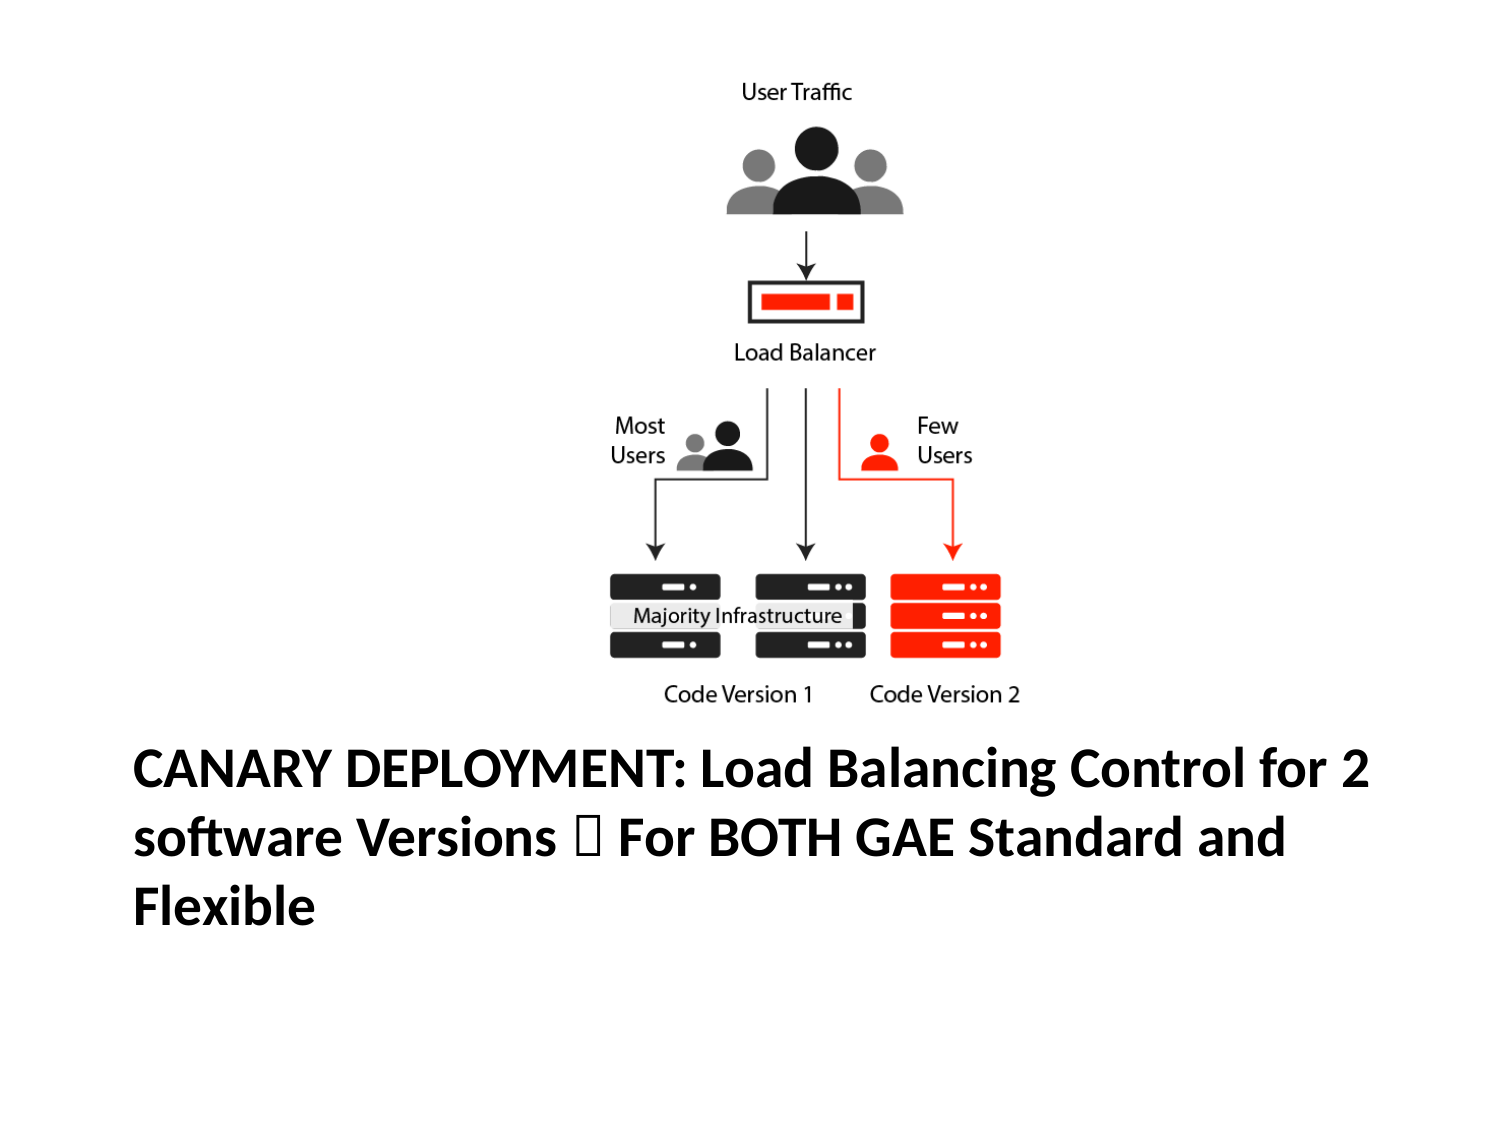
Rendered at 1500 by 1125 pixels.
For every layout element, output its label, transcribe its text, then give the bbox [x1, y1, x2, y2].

picture [364, 50, 1115, 735]
title CANARY DEPLOYMENT: Load Balancing Control for 2 software Versions  For BOTH GAE Standard and Flexible [118, 722, 1394, 947]
